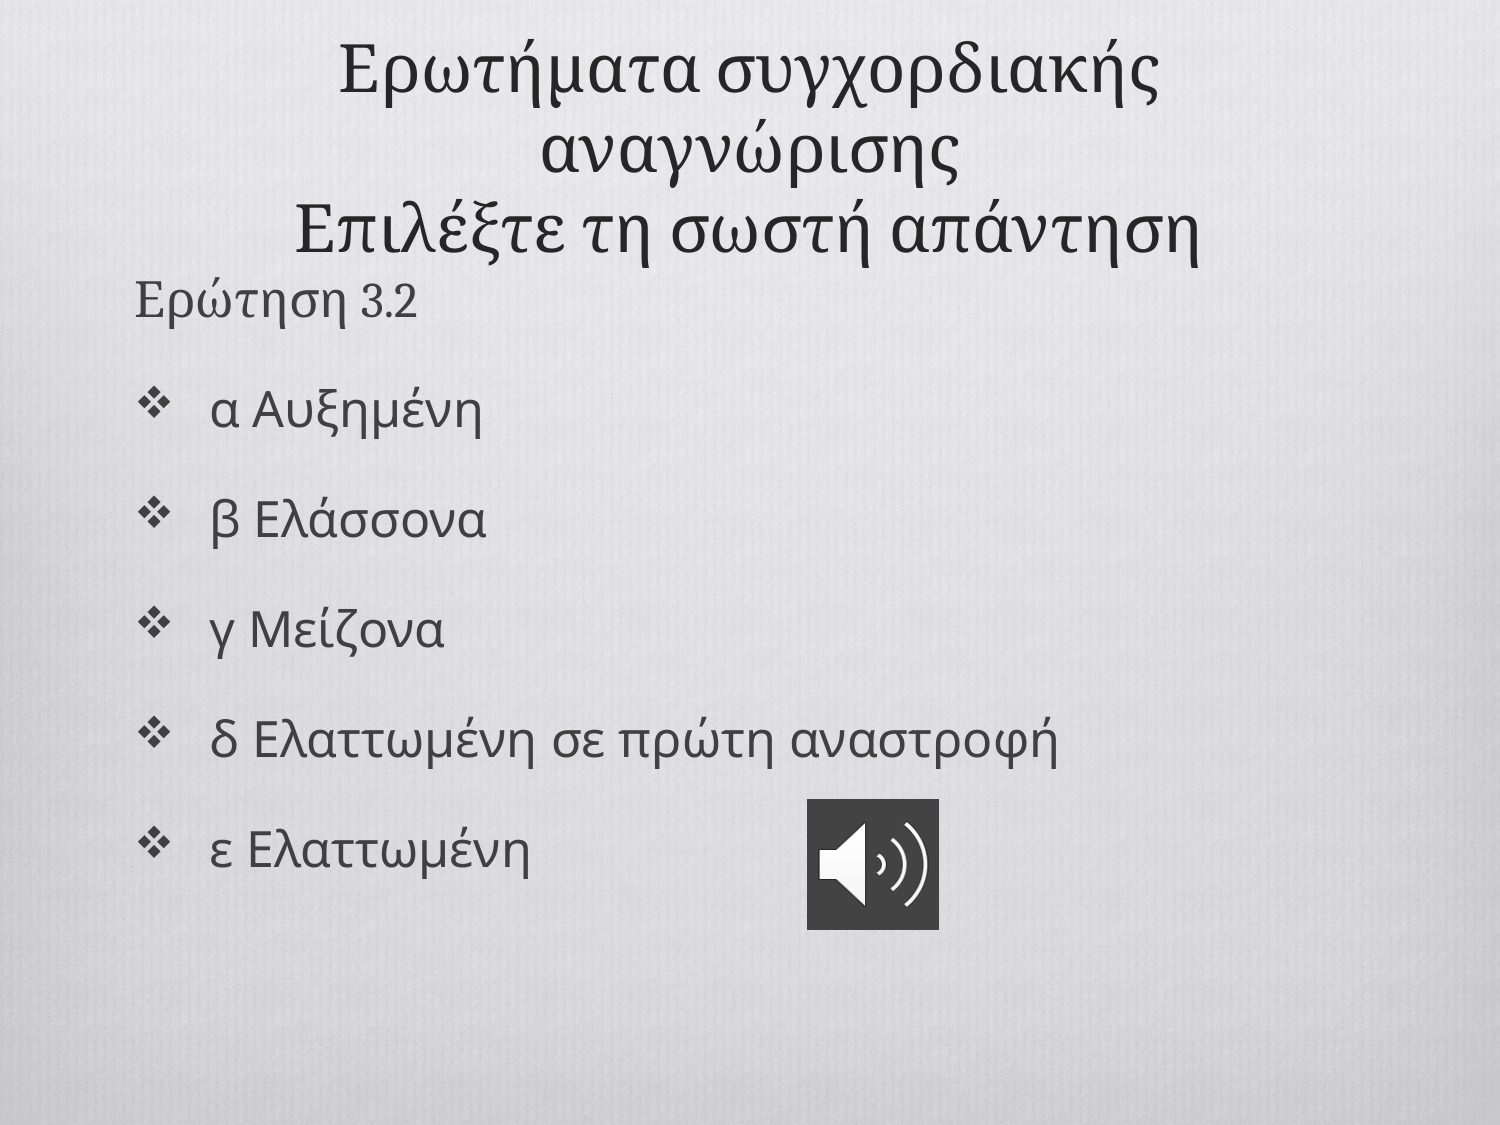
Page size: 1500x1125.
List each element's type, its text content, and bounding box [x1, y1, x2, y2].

title Ερωτήματα συγχορδιακής αναγνώρισης Επιλέξτε τη σωστή απάντηση [119, 51, 1381, 240]
list Ερώτηση 3.2 α Αυξημένη β Ελάσσονα γ Μείζονα δ Ελαττωμένη σε πρώτη αναστροφή ε Ελαττωμένη [119, 260, 1381, 1011]
picture [805, 796, 941, 933]
